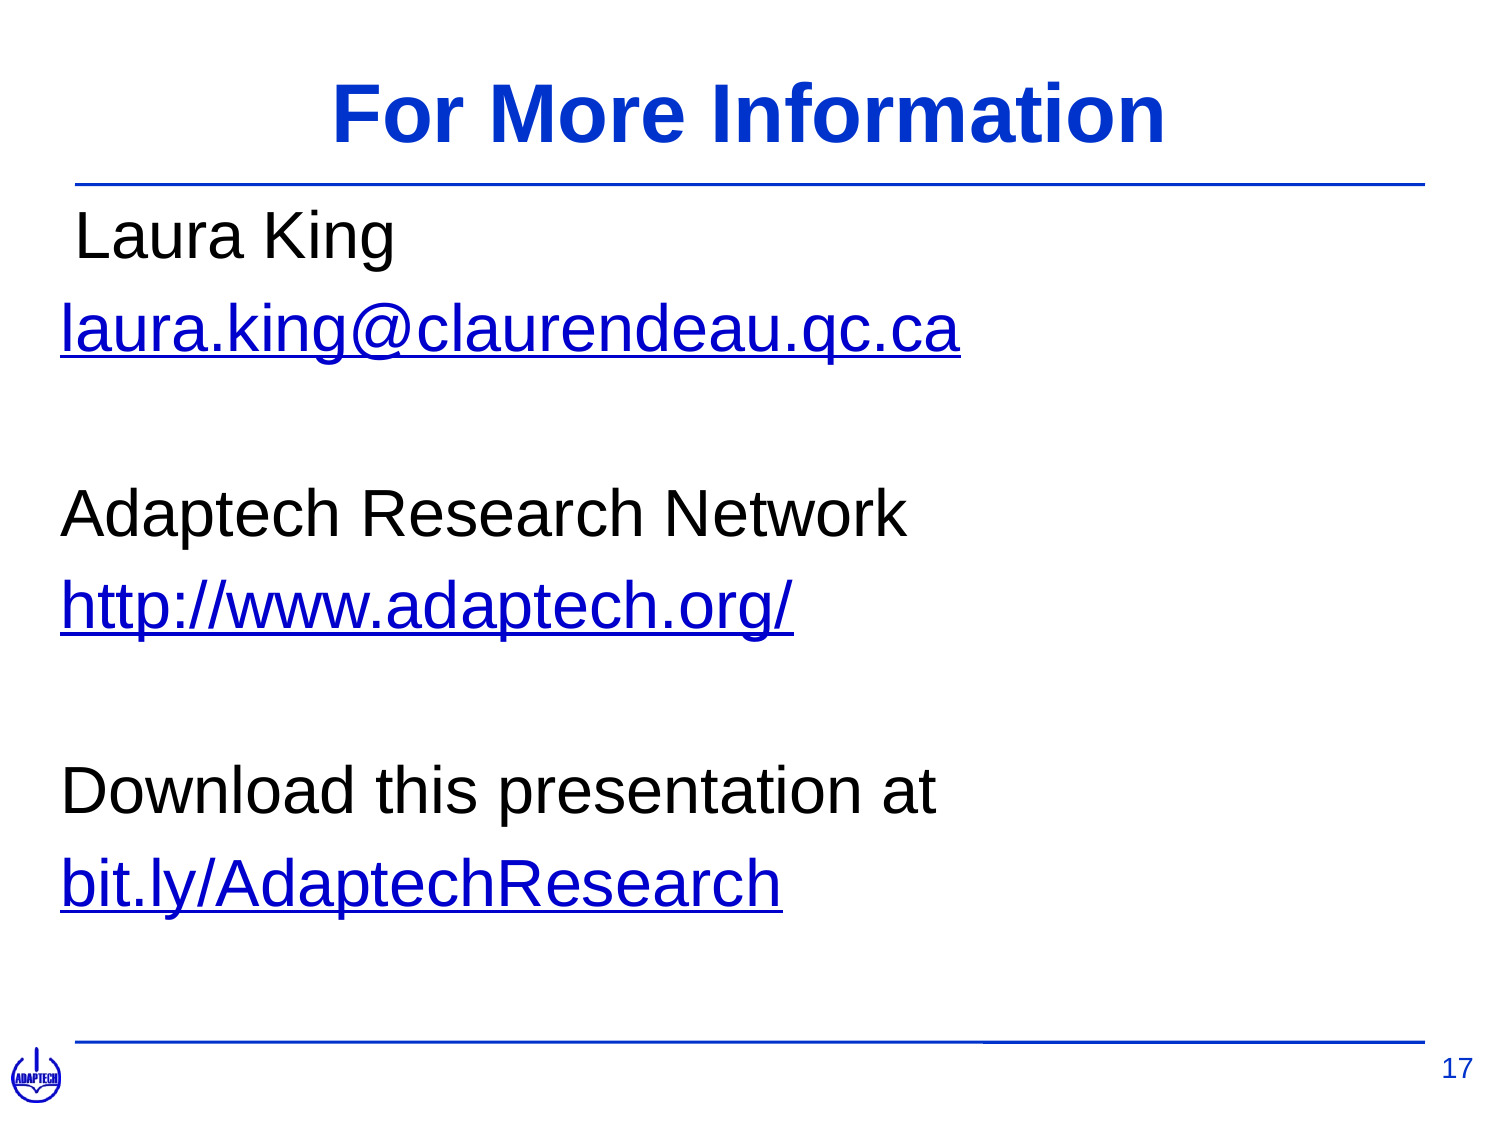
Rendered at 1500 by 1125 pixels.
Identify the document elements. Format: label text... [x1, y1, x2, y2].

slide_number 17 [1415, 1042, 1500, 1106]
title For More Information [75, 54, 1425, 167]
picture [11, 1047, 61, 1103]
list Laura King laura.king@claurendeau.qc.ca Adaptech Research Network http://www.adaptech.org/ Download this presentation at bit.ly/AdaptechResearch [45, 184, 1455, 1023]
